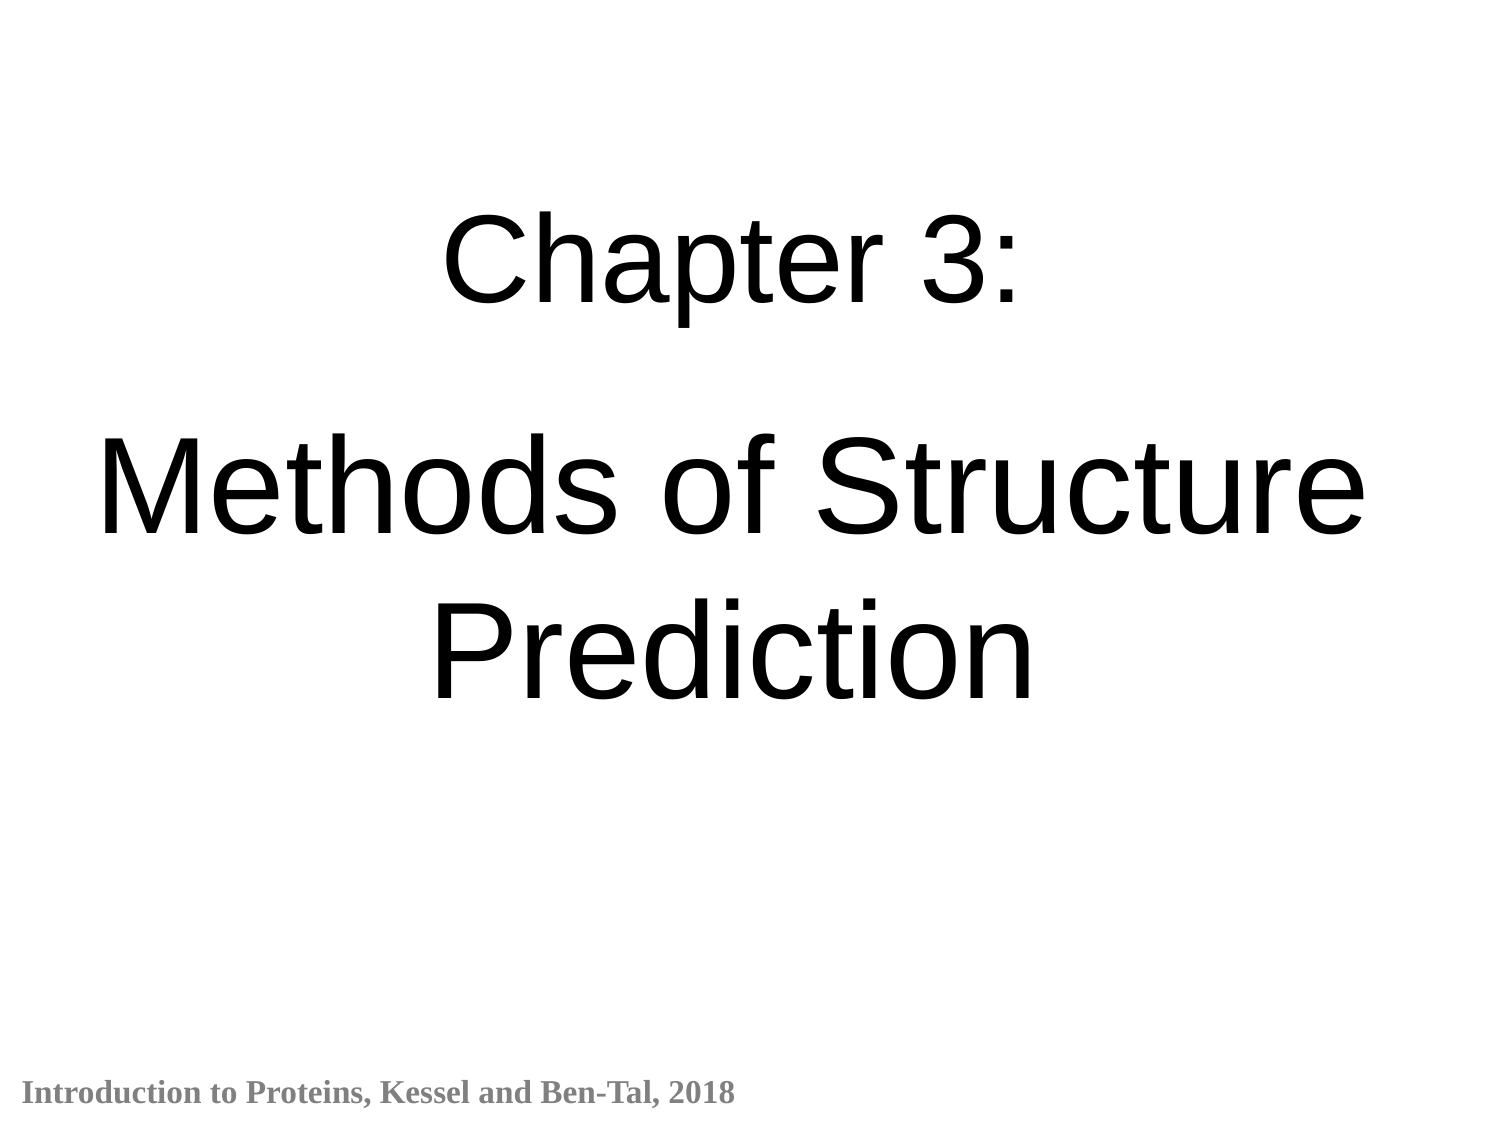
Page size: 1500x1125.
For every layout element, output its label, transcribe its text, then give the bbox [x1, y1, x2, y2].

text_box Chapter 3: Methods of Structure Prediction [23, 170, 1442, 734]
